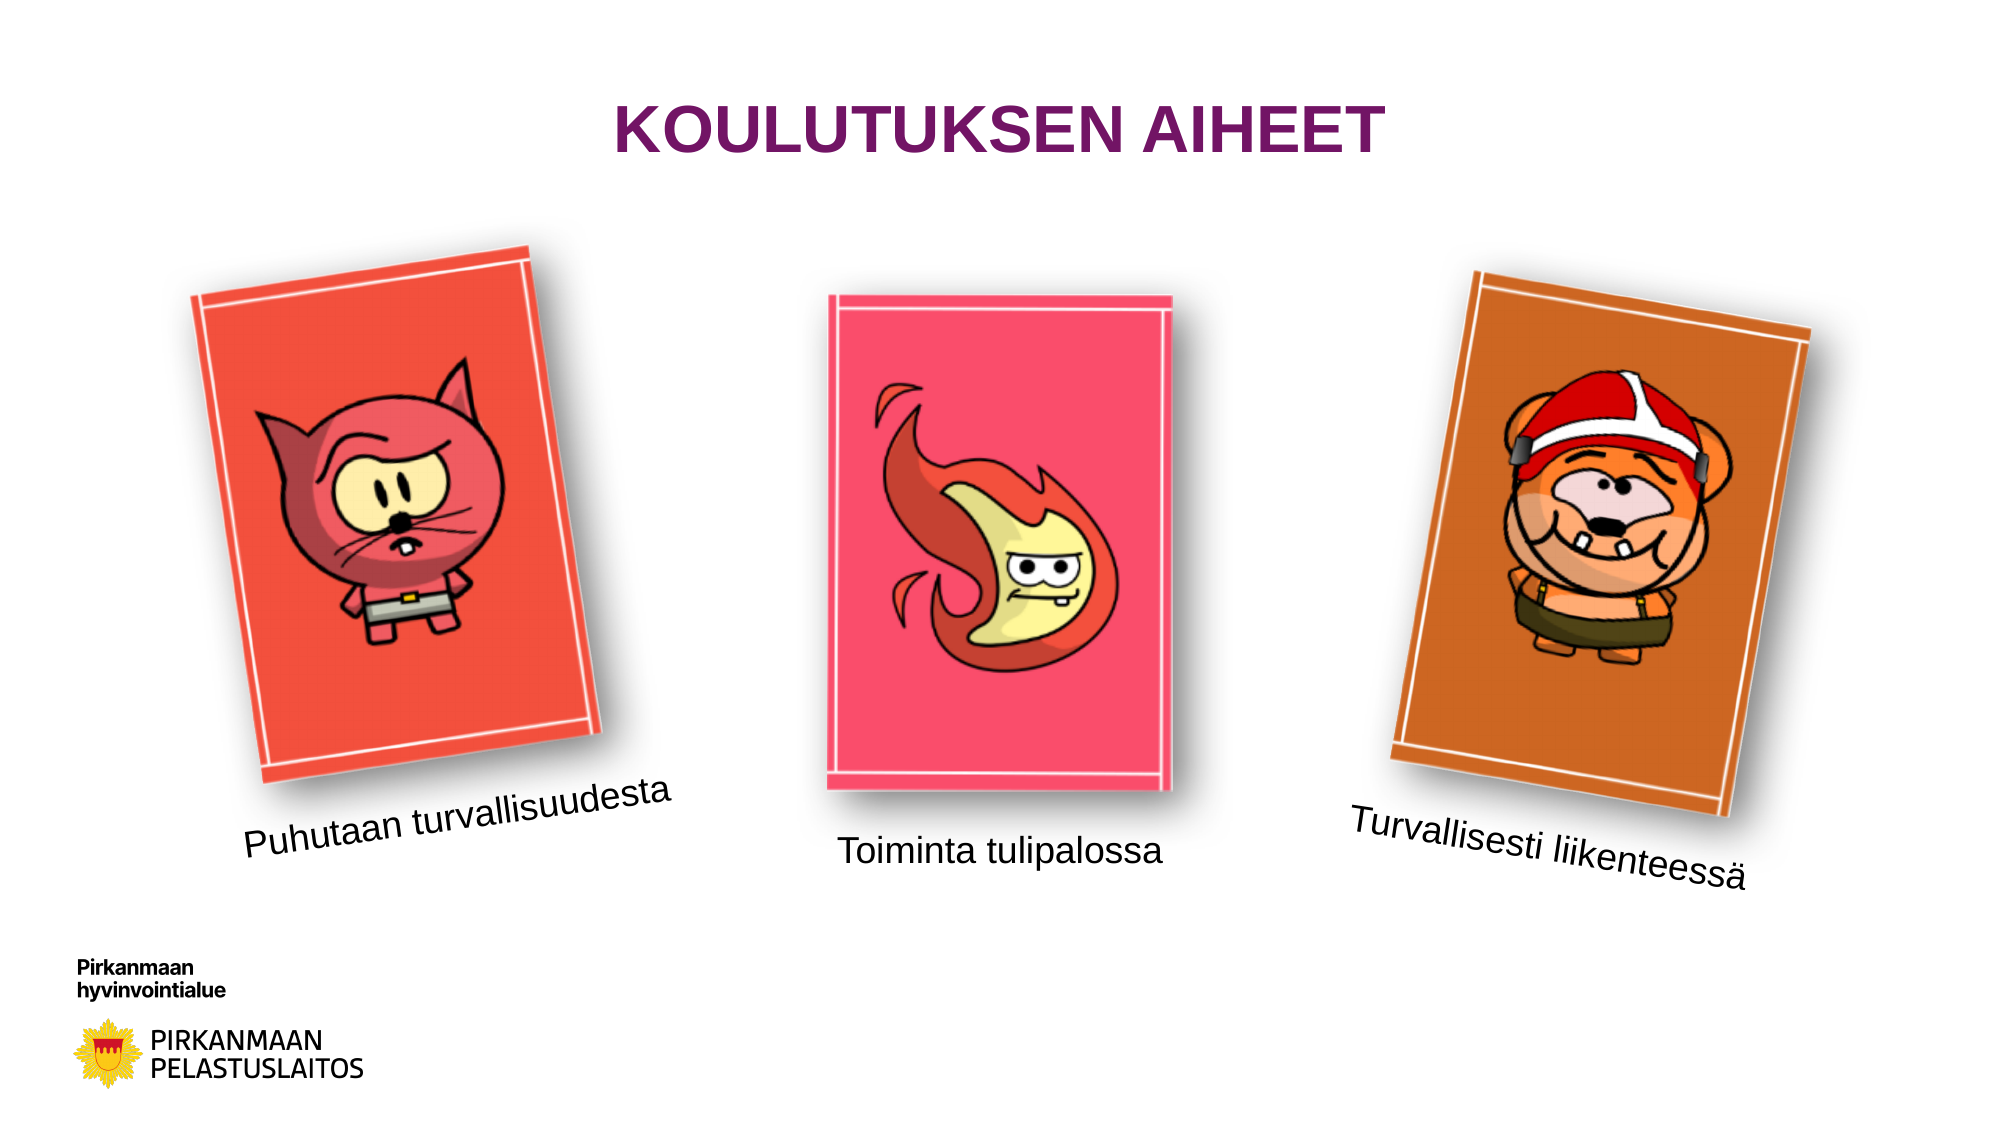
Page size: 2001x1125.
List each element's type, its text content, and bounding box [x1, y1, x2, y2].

text_box Turvallisesti liikenteessä [1310, 781, 1787, 912]
picture [827, 294, 1173, 793]
picture [1390, 270, 1811, 817]
picture [73, 958, 363, 1089]
picture [189, 244, 602, 784]
title KOULUTUKSEN AIHEET [79, 54, 1922, 207]
text_box Puhutaan turvallisuudesta [218, 752, 695, 876]
text_box Toiminta tulipalossa [763, 819, 1237, 879]
